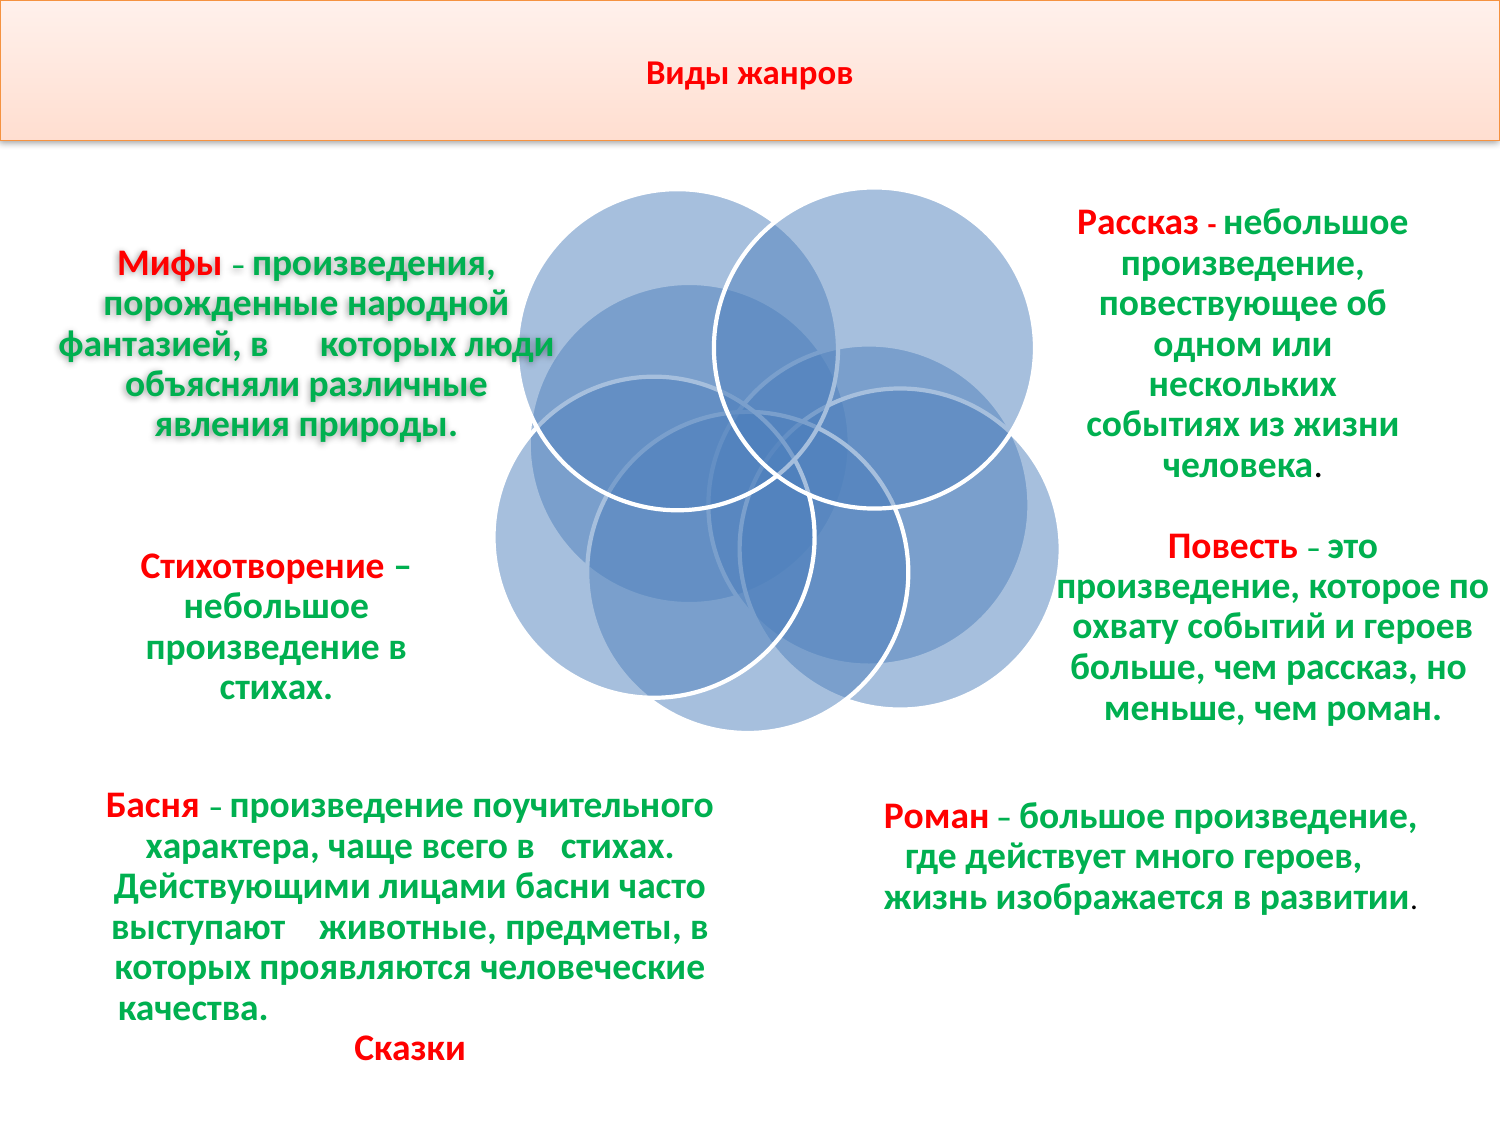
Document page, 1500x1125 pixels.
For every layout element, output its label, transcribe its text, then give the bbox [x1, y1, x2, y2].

title Виды жанров [0, 0, 1500, 141]
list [23, 140, 1500, 1125]
